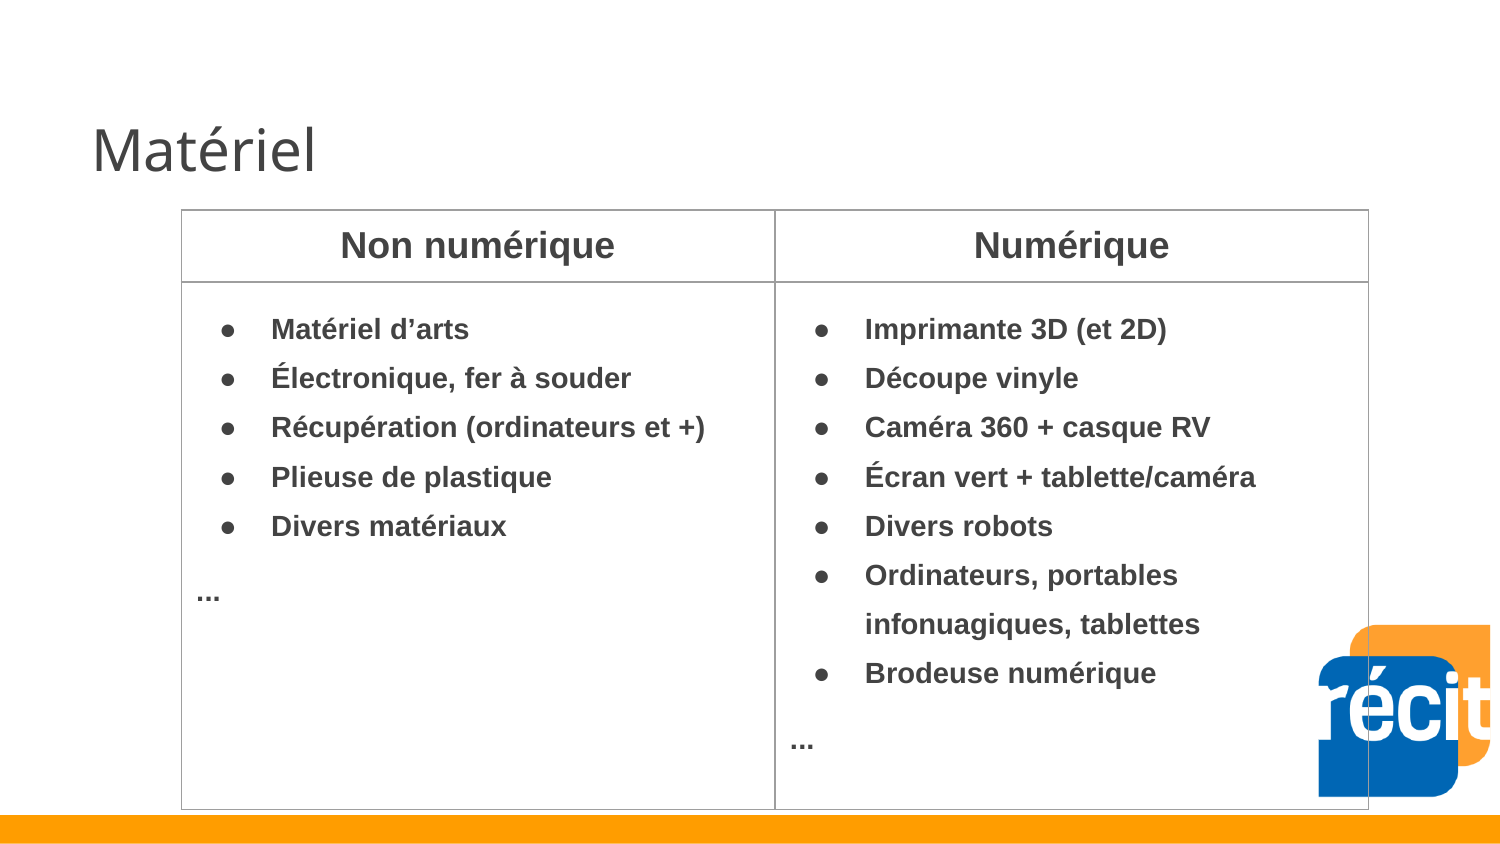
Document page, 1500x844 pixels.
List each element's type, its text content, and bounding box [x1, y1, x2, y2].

table_cell Imprimante 3D (et 2D) Découpe vinyle Caméra 360 + casque RV Écran vert + tablette/caméra Divers robots Ordinateurs, portables infonuagiques, tablettes Brodeuse numérique ... [776, 283, 1368, 809]
table_cell Matériel d’arts Électronique, fer à souder Récupération (ordinateurs et +) Plieuse de plastique Divers matériaux ... [182, 283, 774, 809]
picture [1369, 610, 1500, 807]
table_header Non numérique [182, 211, 774, 281]
table_header Numérique [776, 211, 1368, 281]
title Matériel [76, 98, 1474, 192]
